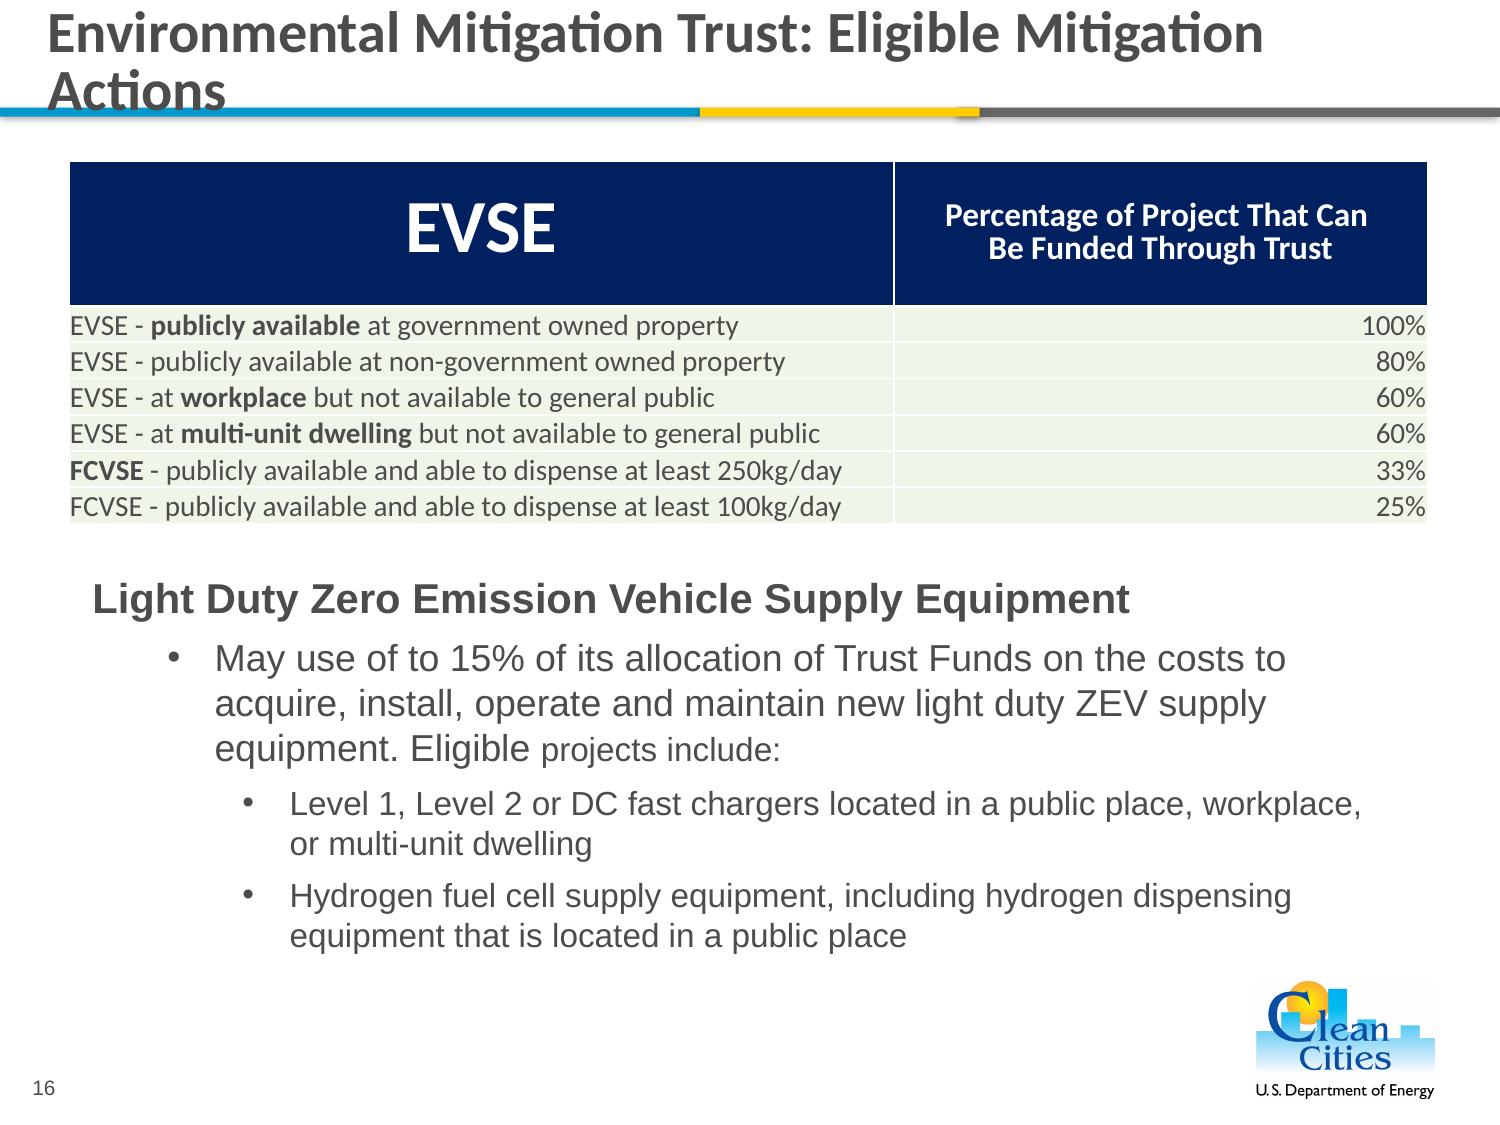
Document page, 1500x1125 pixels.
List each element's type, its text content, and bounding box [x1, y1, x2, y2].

table_cell 33% [895, 452, 1427, 486]
table_cell FCVSE - publicly available and able to dispense at least 250kg/day [70, 452, 893, 486]
table_cell 60% [895, 379, 1427, 414]
text_box Light Duty Zero Emission Vehicle Supply Equipment May use of to 15% of its allocation of Trust Funds on the costs to acquire, install, operate and maintain new light duty ZEV supply equipment. Eligible projects include: Level 1, Level 2 or DC fast chargers located in a public place, workplace, or multi-unit dwelling Hydrogen fuel cell supply equipment, including hydrogen dispensing equipment that is located in a public place [2, 564, 1416, 962]
table_header EVSE [70, 162, 893, 305]
picture [1252, 981, 1439, 1099]
table_cell 25% [895, 488, 1427, 523]
table_cell 60% [895, 416, 1427, 450]
table_cell EVSE - at workplace but not available to general public [70, 379, 893, 414]
table_cell FCVSE - publicly available and able to dispense at least 100kg/day [70, 488, 893, 523]
table_cell 80% [895, 343, 1427, 378]
table_header Percentage of Project That Can Be Funded Through Trust [895, 162, 1427, 305]
title Environmental Mitigation Trust: Eligible Mitigation Actions [32, 0, 1464, 134]
table_cell EVSE - publicly available at government owned property [70, 307, 893, 341]
table_cell 100% [895, 307, 1427, 341]
table_cell EVSE - publicly available at non-government owned property [70, 343, 893, 378]
table_cell EVSE - at multi-unit dwelling but not available to general public [70, 416, 893, 450]
